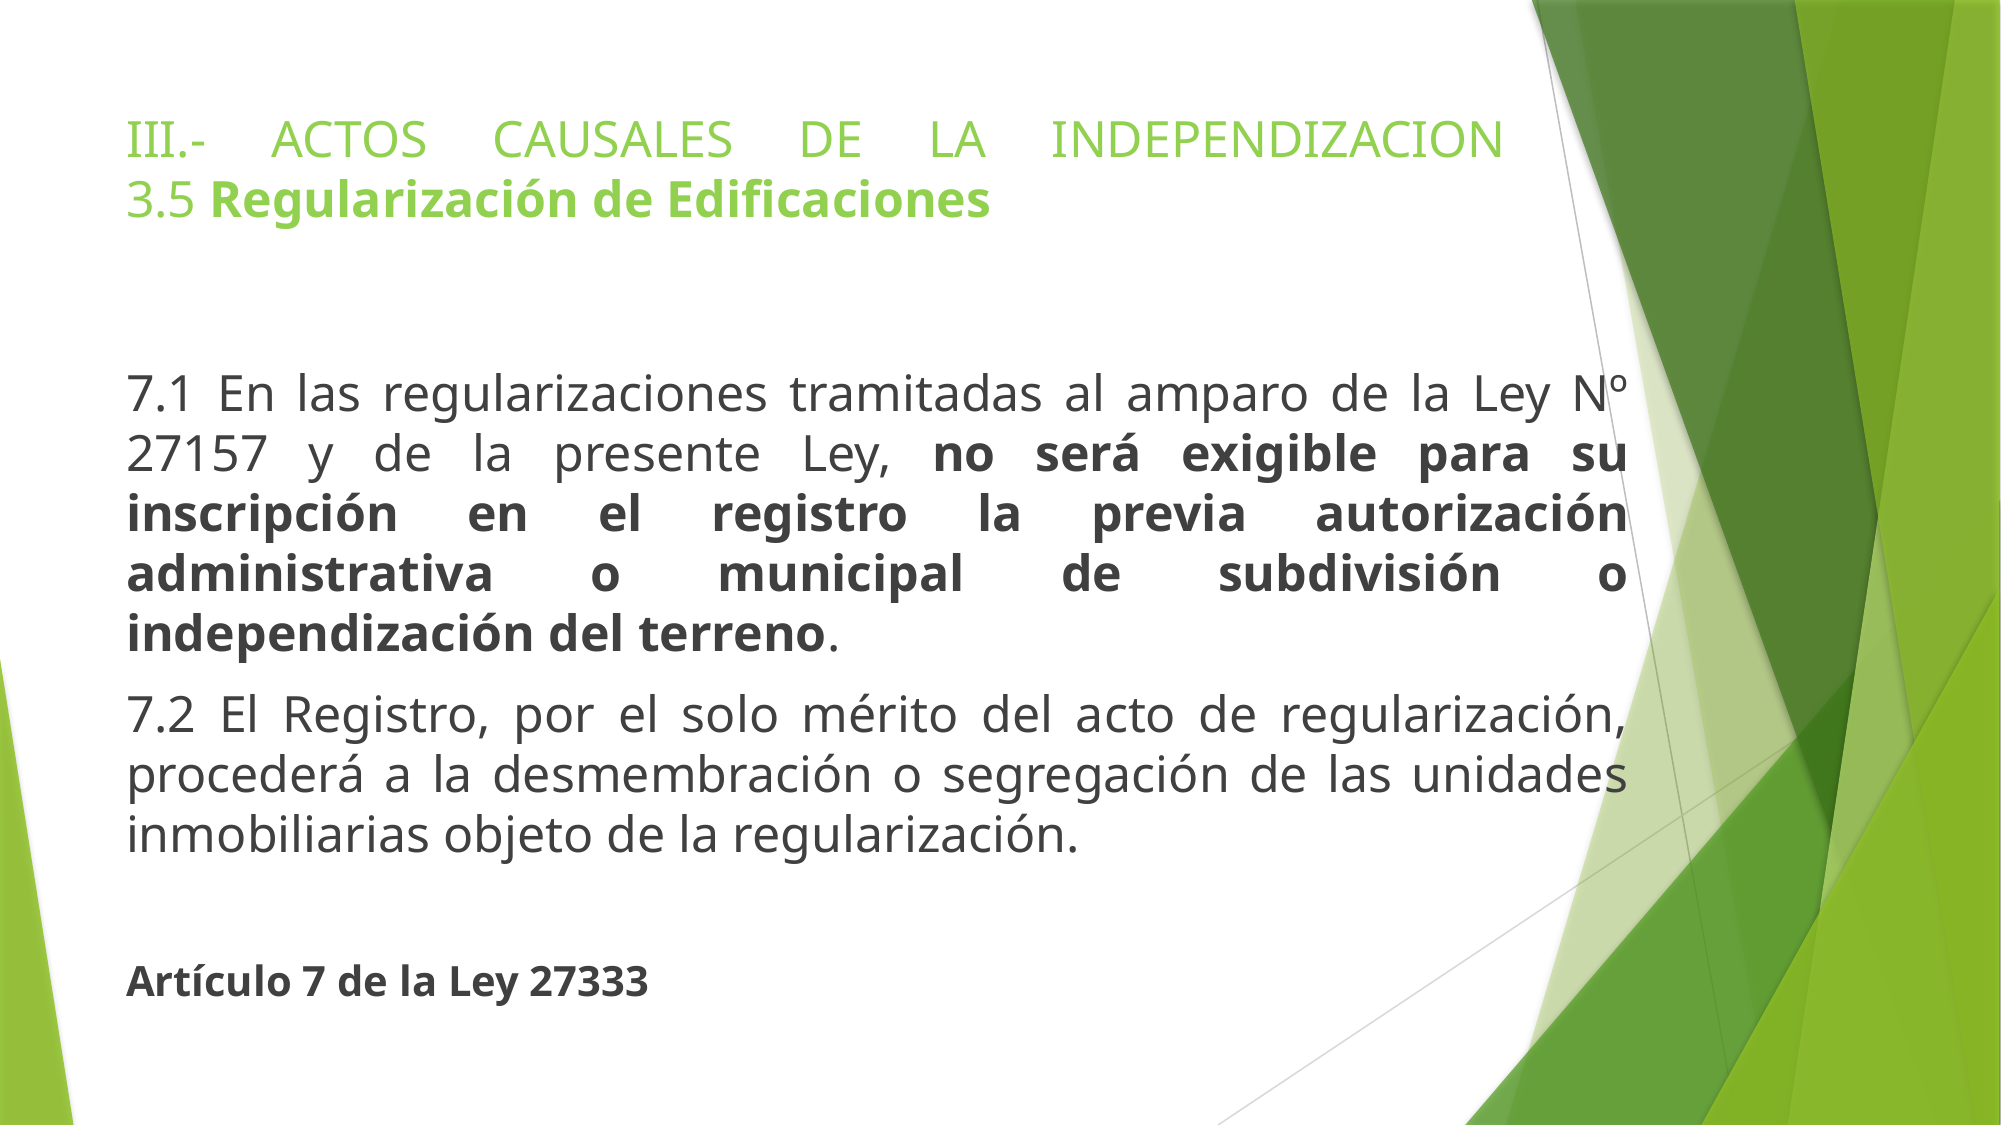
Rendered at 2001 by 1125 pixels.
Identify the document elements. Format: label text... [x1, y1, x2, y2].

list 7.1 En las regularizaciones tramitadas al amparo de la Ley Nº 27157 y de la presente Ley, no será exigible para su inscripción en el registro la previa autorización administrativa o municipal de subdivisión o independización del terreno. 7.2 El Registro, por el solo mérito del acto de regularización, procederá a la desmembración o segregación de las unidades inmobiliarias objeto de la regularización. Artículo 7 de la Ley 27333 [111, 354, 1645, 1015]
title III.- ACTOS CAUSALES DE LA INDEPENDIZACION 3.5 Regularización de Edificaciones [111, 99, 1522, 317]
